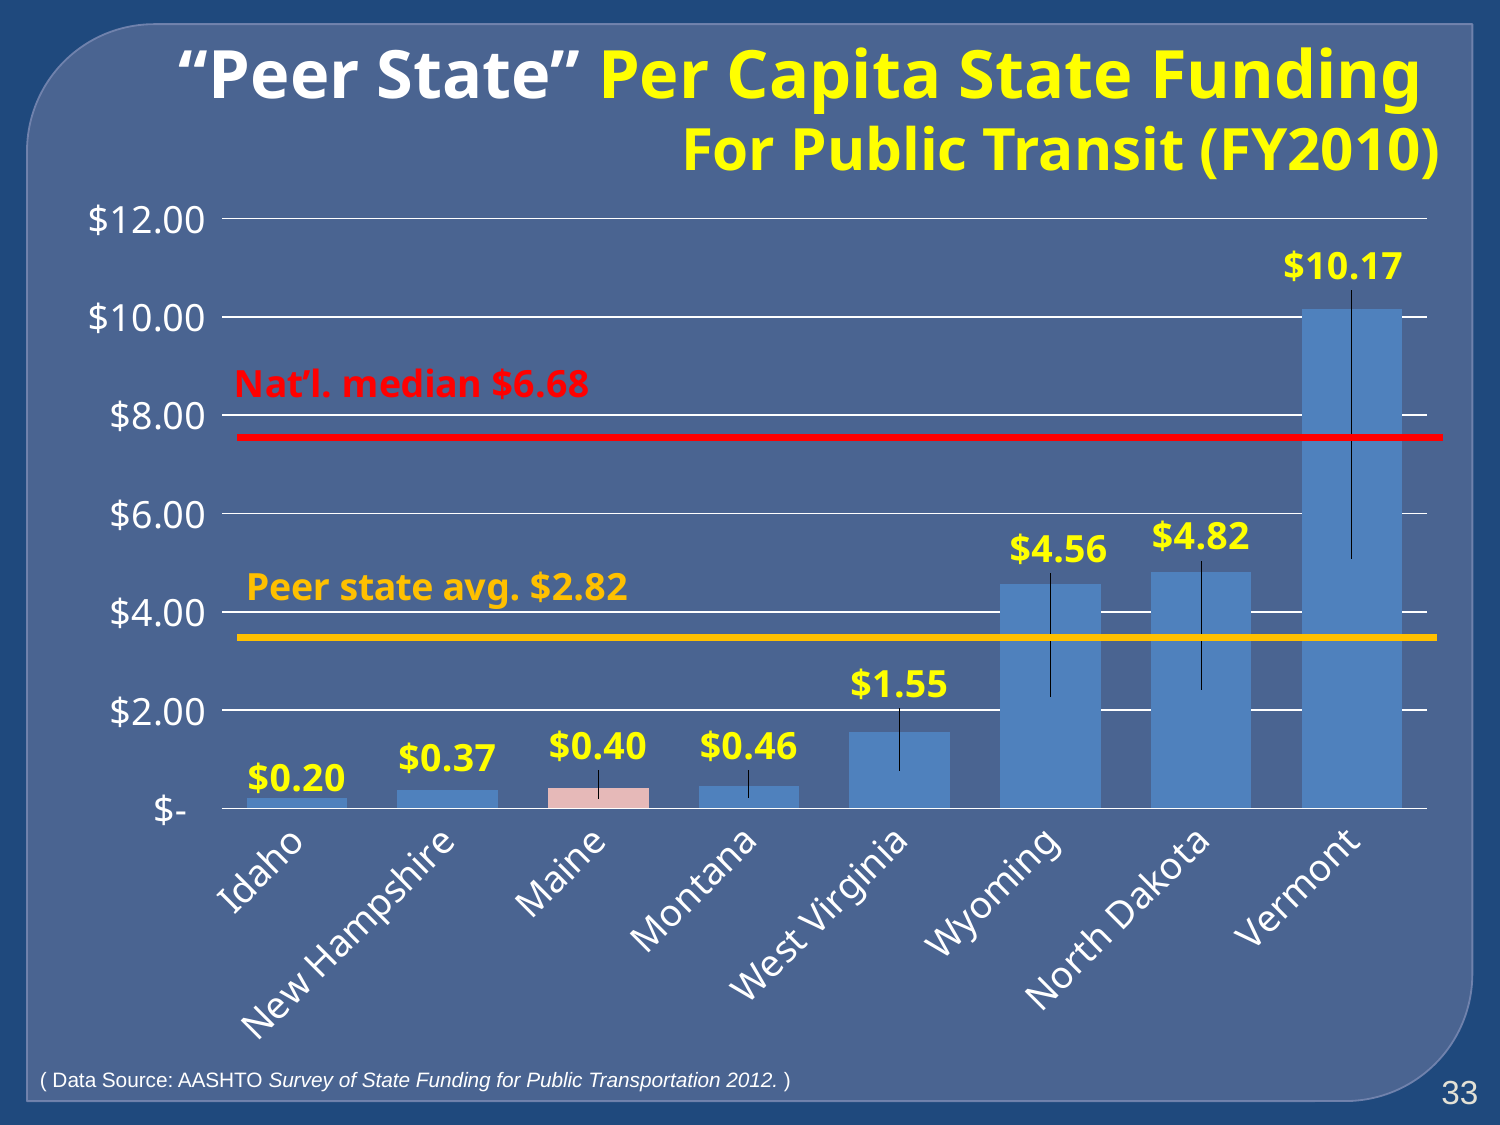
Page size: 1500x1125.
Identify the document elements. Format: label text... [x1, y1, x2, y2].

text_box “Peer State” Per Capita State Funding For Public Transit (FY2010) [0, 24, 1456, 190]
text_box ( Data Source: AASHTO Survey of State Funding for Public Transportation 2012. ) [24, 1059, 1125, 1100]
slide_number 33 [1417, 1068, 1494, 1114]
chart [49, 174, 1456, 1069]
